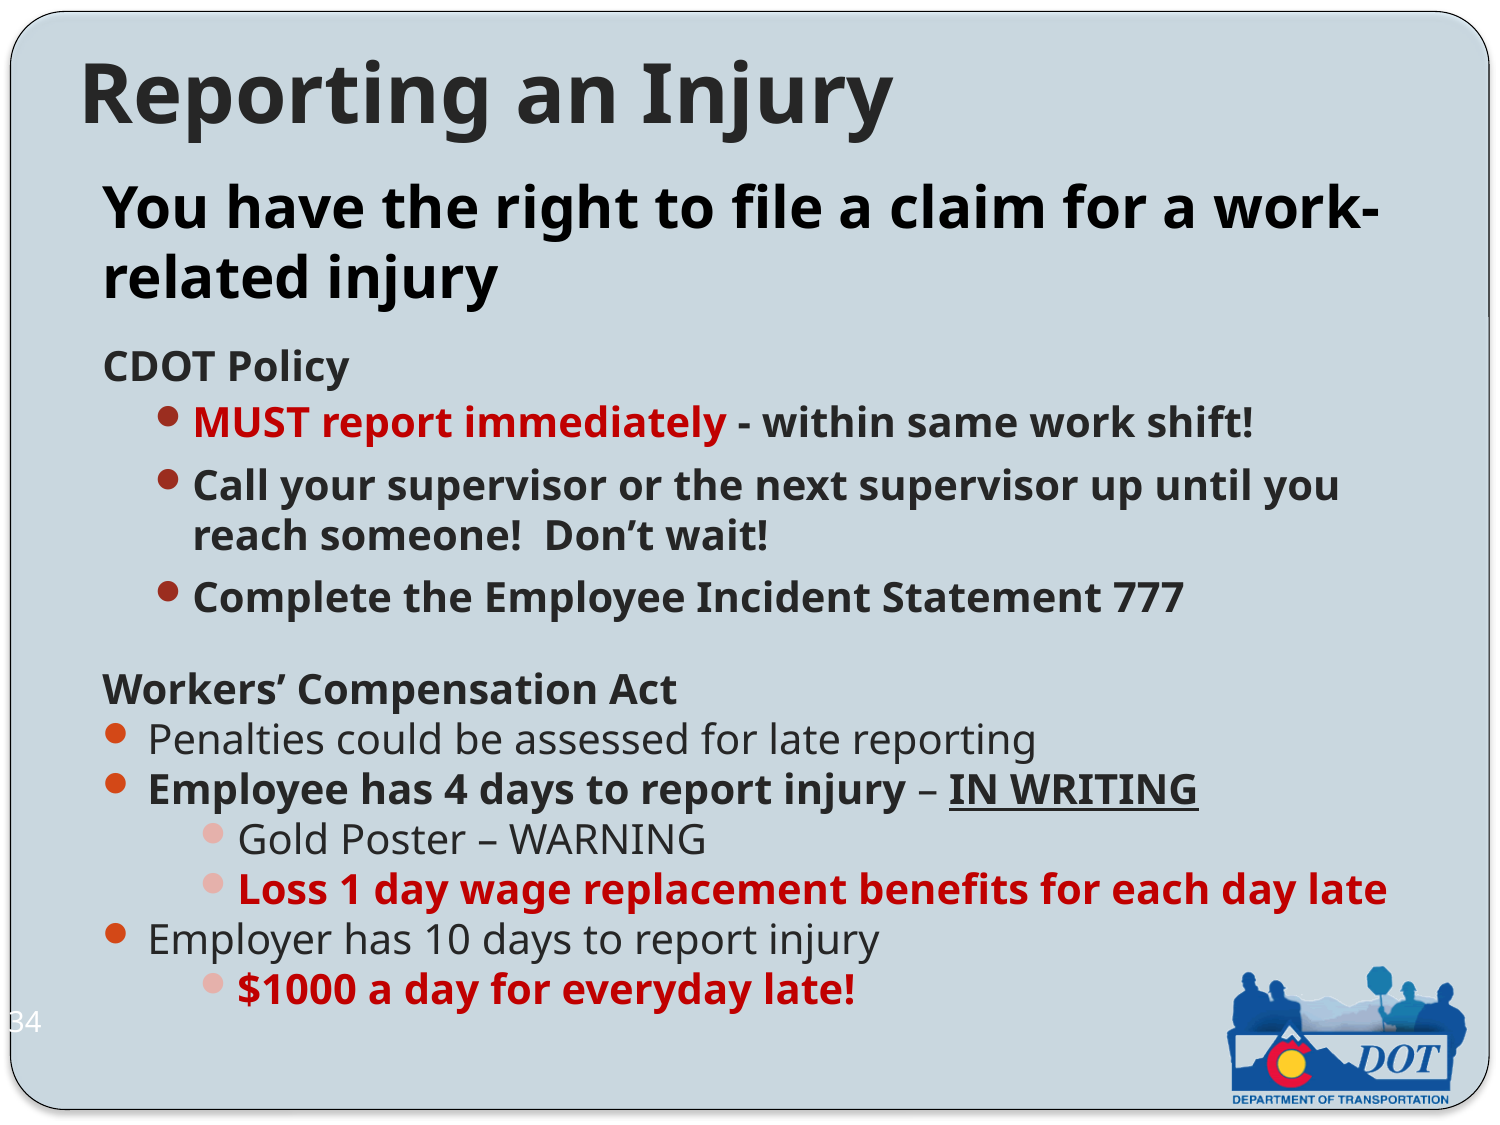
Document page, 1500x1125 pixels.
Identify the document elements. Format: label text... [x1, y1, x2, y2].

slide_number 34 [0, 986, 63, 1062]
title Reporting an Injury [63, 12, 1389, 155]
list You have the right to file a claim for a work-related injury CDOT Policy MUST report immediately - within same work shift! Call your supervisor or the next supervisor up until you reach someone! Don’t wait! Complete the Employee Incident Statement 777 Workers’ Compensation Act Penalties could be assessed for late reporting Employee has 4 days to report injury – IN WRITING Gold Poster – WARNING Loss 1 day wage replacement benefits for each day late Employer has 10 days to report injury $1000 a day for everyday late! [87, 162, 1450, 1088]
picture [1224, 964, 1469, 1105]
